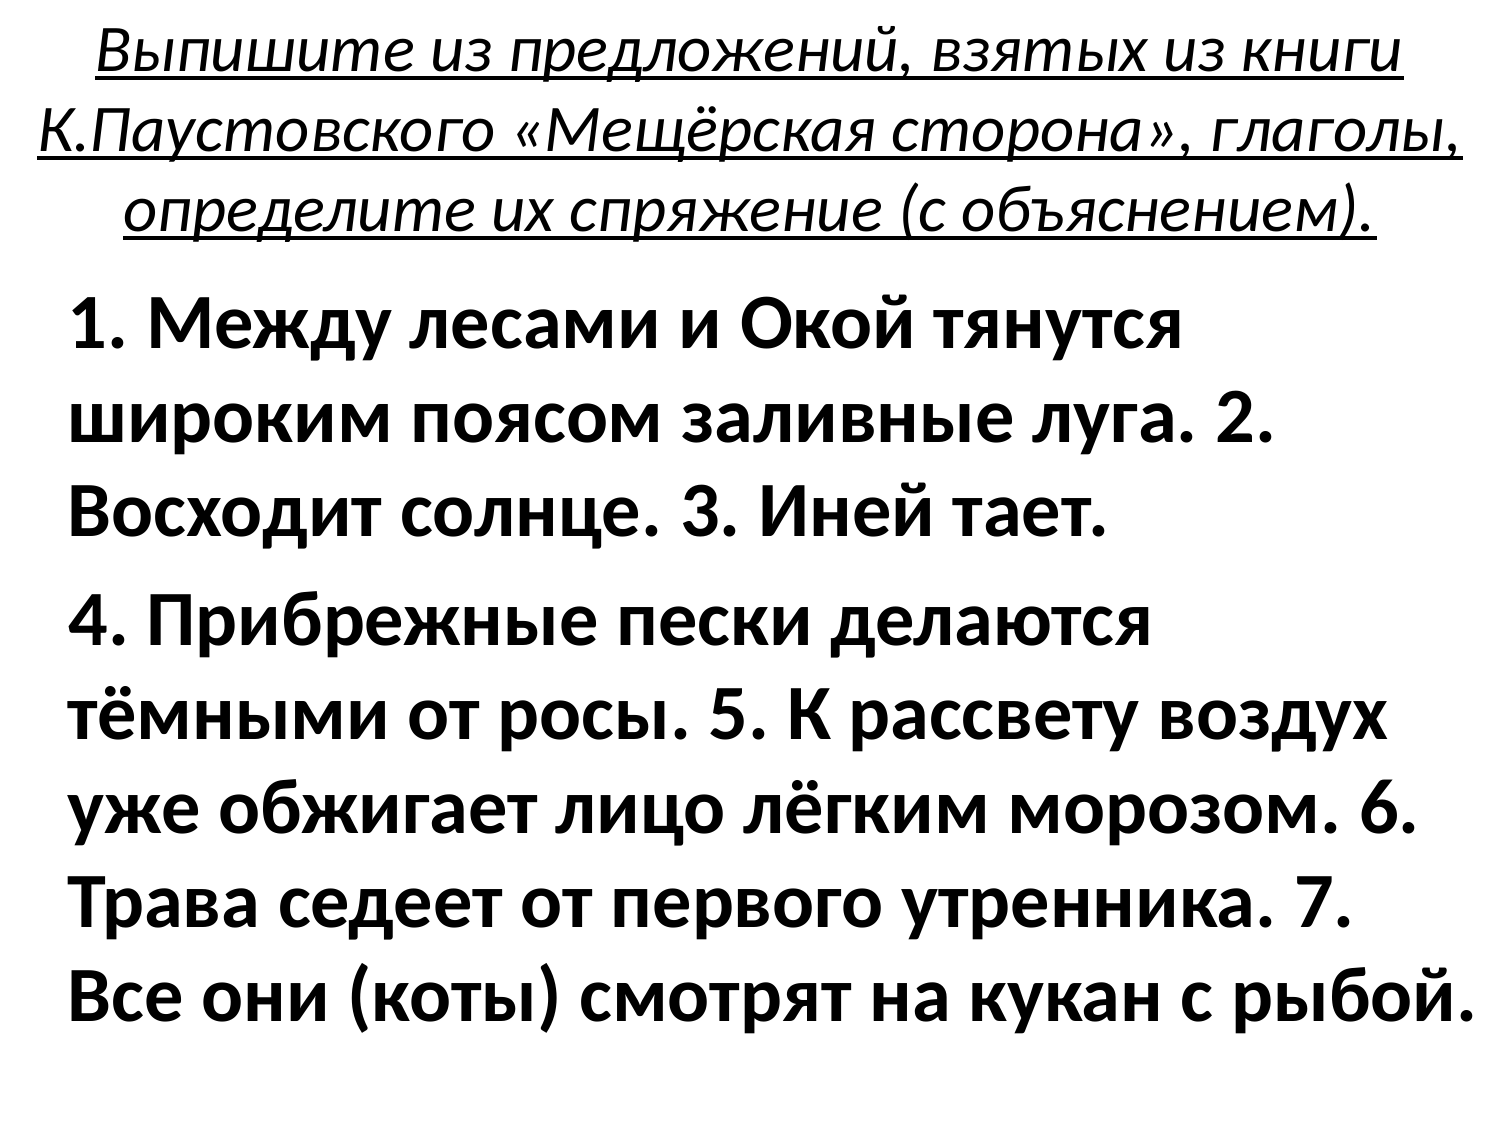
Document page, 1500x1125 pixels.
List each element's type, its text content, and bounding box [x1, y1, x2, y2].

list 1. Между лесами и Окой тянутся широким поясом заливные луга. 2. Восходит солнце. 3. Иней тает. 4. Прибрежные пески делаются тёмными от росы. 5. К рассвету воздух уже обжигает лицо лёгким морозом. 6. Трава седеет от первого утренника. 7. Все они (коты) смотрят на кукан с рыбой. [0, 262, 1500, 1125]
title Выпишите из предложений, взятых из книги К.Паустовского «Мещёрская сторона», глаголы, определите их спряжение (с объяснением). [0, 30, 1500, 219]
